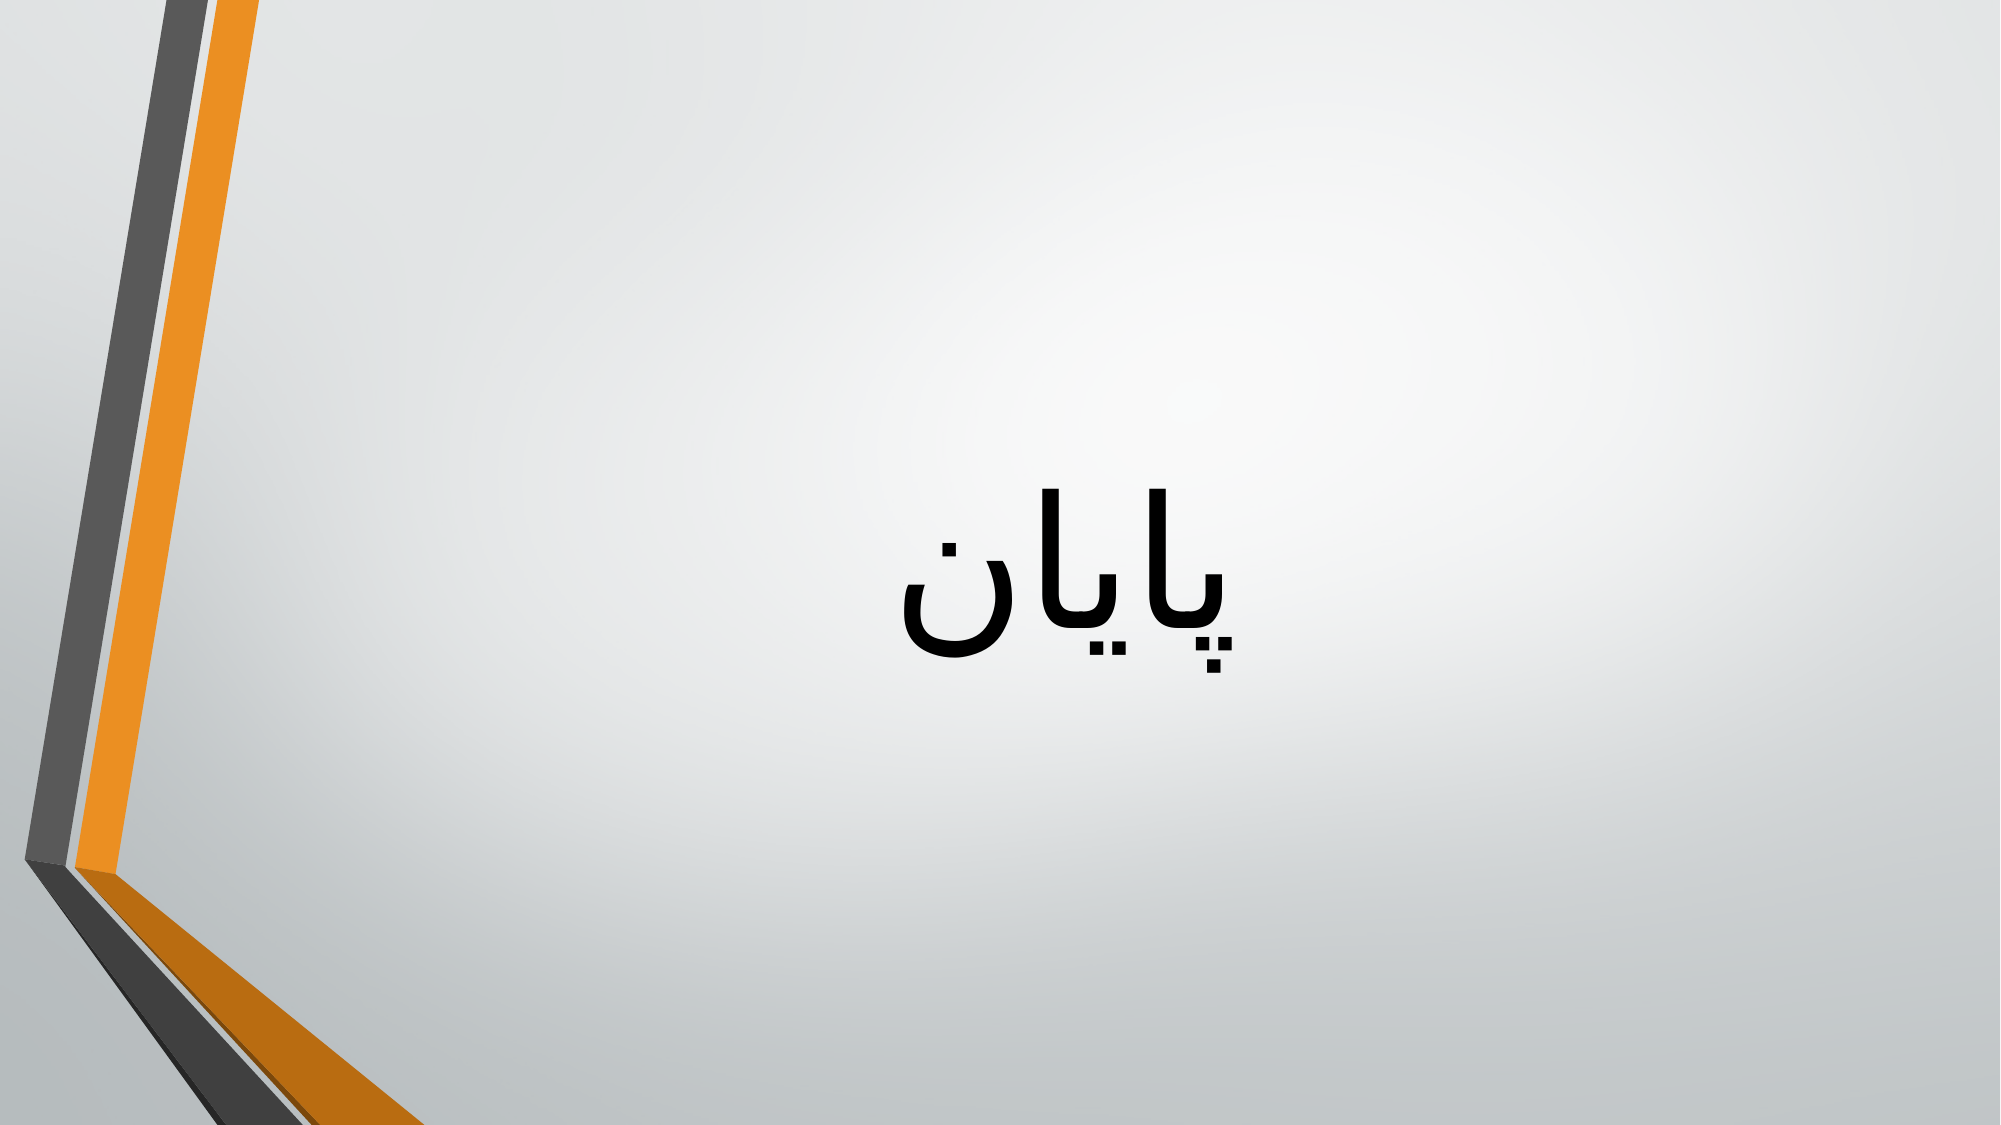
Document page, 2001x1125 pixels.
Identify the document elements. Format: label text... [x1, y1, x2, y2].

list پایان [243, 437, 1887, 950]
